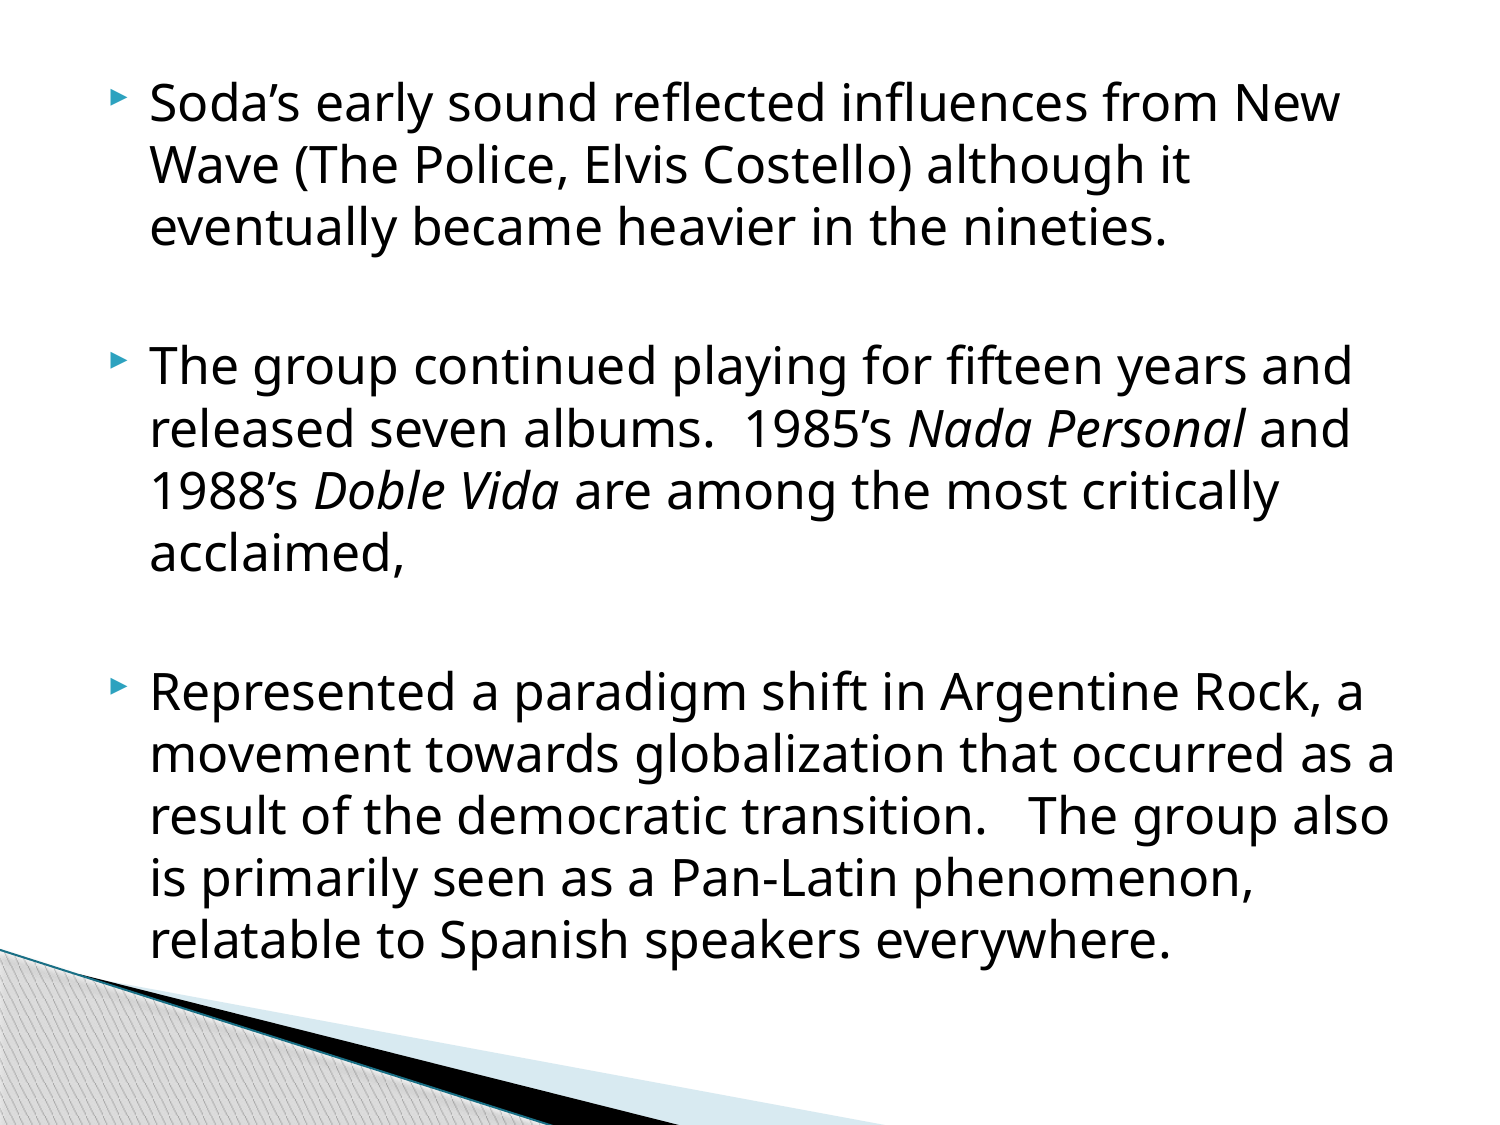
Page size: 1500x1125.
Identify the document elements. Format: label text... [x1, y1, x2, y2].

list Soda’s early sound reflected influences from New Wave (The Police, Elvis Costello) although it eventually became heavier in the nineties. The group continued playing for fifteen years and released seven albums. 1985’s Nada Personal and 1988’s Doble Vida are among the most critically acclaimed, Represented a paradigm shift in Argentine Rock, a movement towards globalization that occurred as a result of the democratic transition. The group also is primarily seen as a Pan-Latin phenomenon, relatable to Spanish speakers everywhere. [75, 62, 1425, 986]
